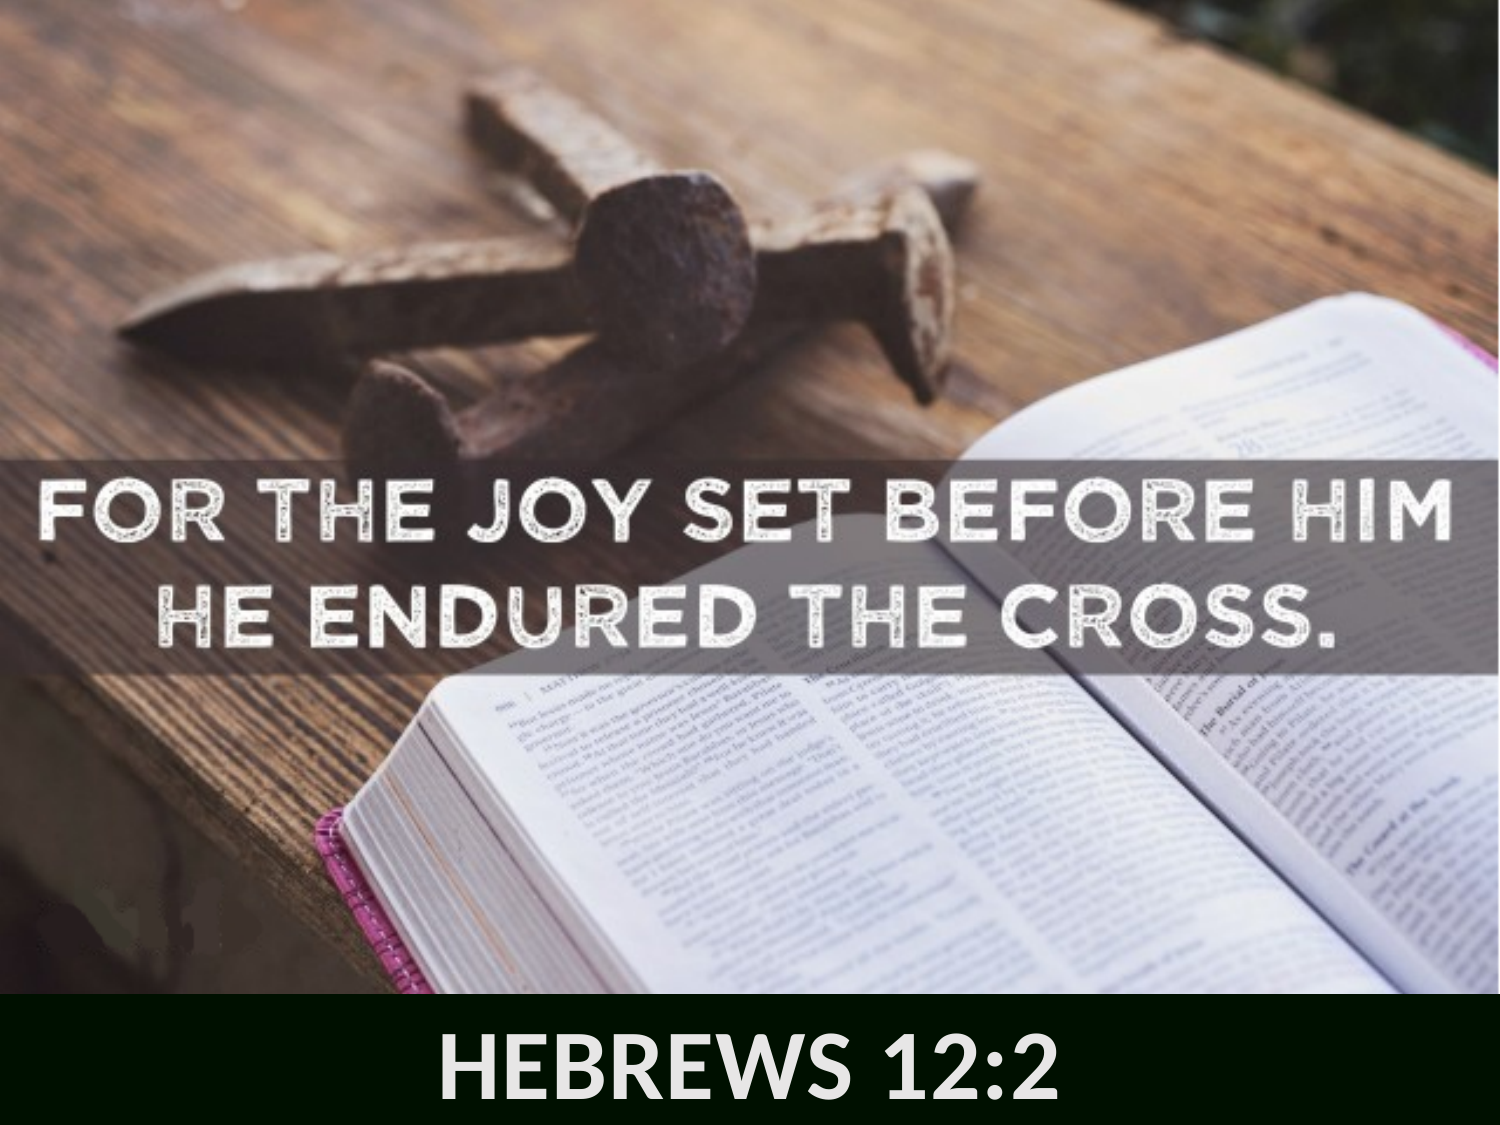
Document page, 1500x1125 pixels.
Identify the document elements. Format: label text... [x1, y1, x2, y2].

picture [0, 0, 1500, 994]
text_box HEBREWS 12:2 [422, 994, 1078, 1125]
